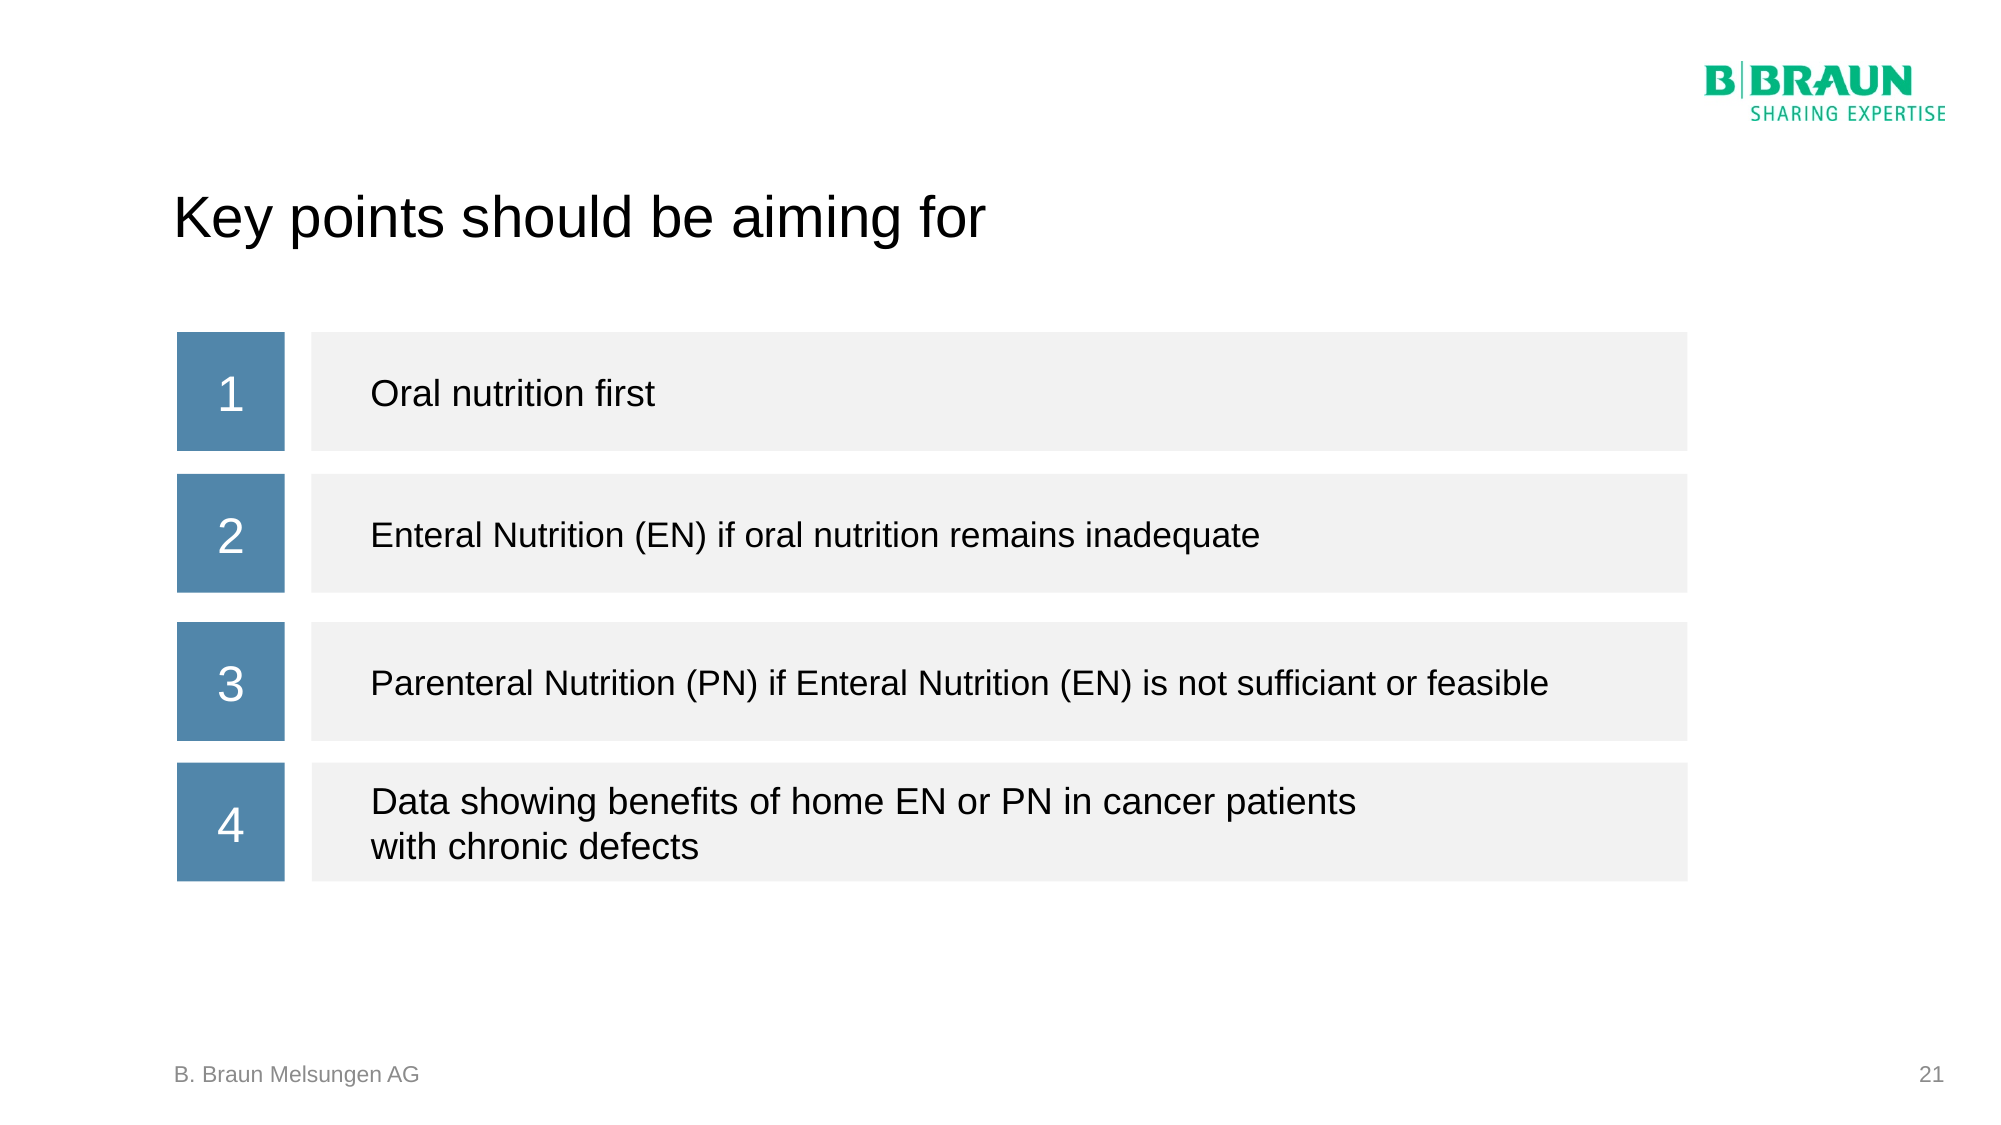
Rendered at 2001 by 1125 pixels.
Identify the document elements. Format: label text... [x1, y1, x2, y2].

text_box Enteral Nutrition (EN) if oral nutrition remains inadequate [311, 473, 1688, 593]
text_box 1 [175, 330, 287, 453]
text_box Oral nutrition first [311, 332, 1688, 451]
text_box 2 [175, 472, 287, 595]
text_box 3 [175, 620, 287, 743]
text_box 4 [175, 761, 287, 883]
footer B. Braun Melsungen AG [156, 1046, 770, 1100]
slide_number 21 [1495, 1046, 1963, 1100]
text_box Data showing benefits of home EN or PN in cancer patients with chronic defects [311, 762, 1688, 882]
picture [1704, 61, 1945, 107]
text_box Parenteral Nutrition (PN) if Enteral Nutrition (EN) is not sufficiant or feasible [311, 622, 1688, 741]
title Key points should be aiming for [173, 107, 1945, 250]
